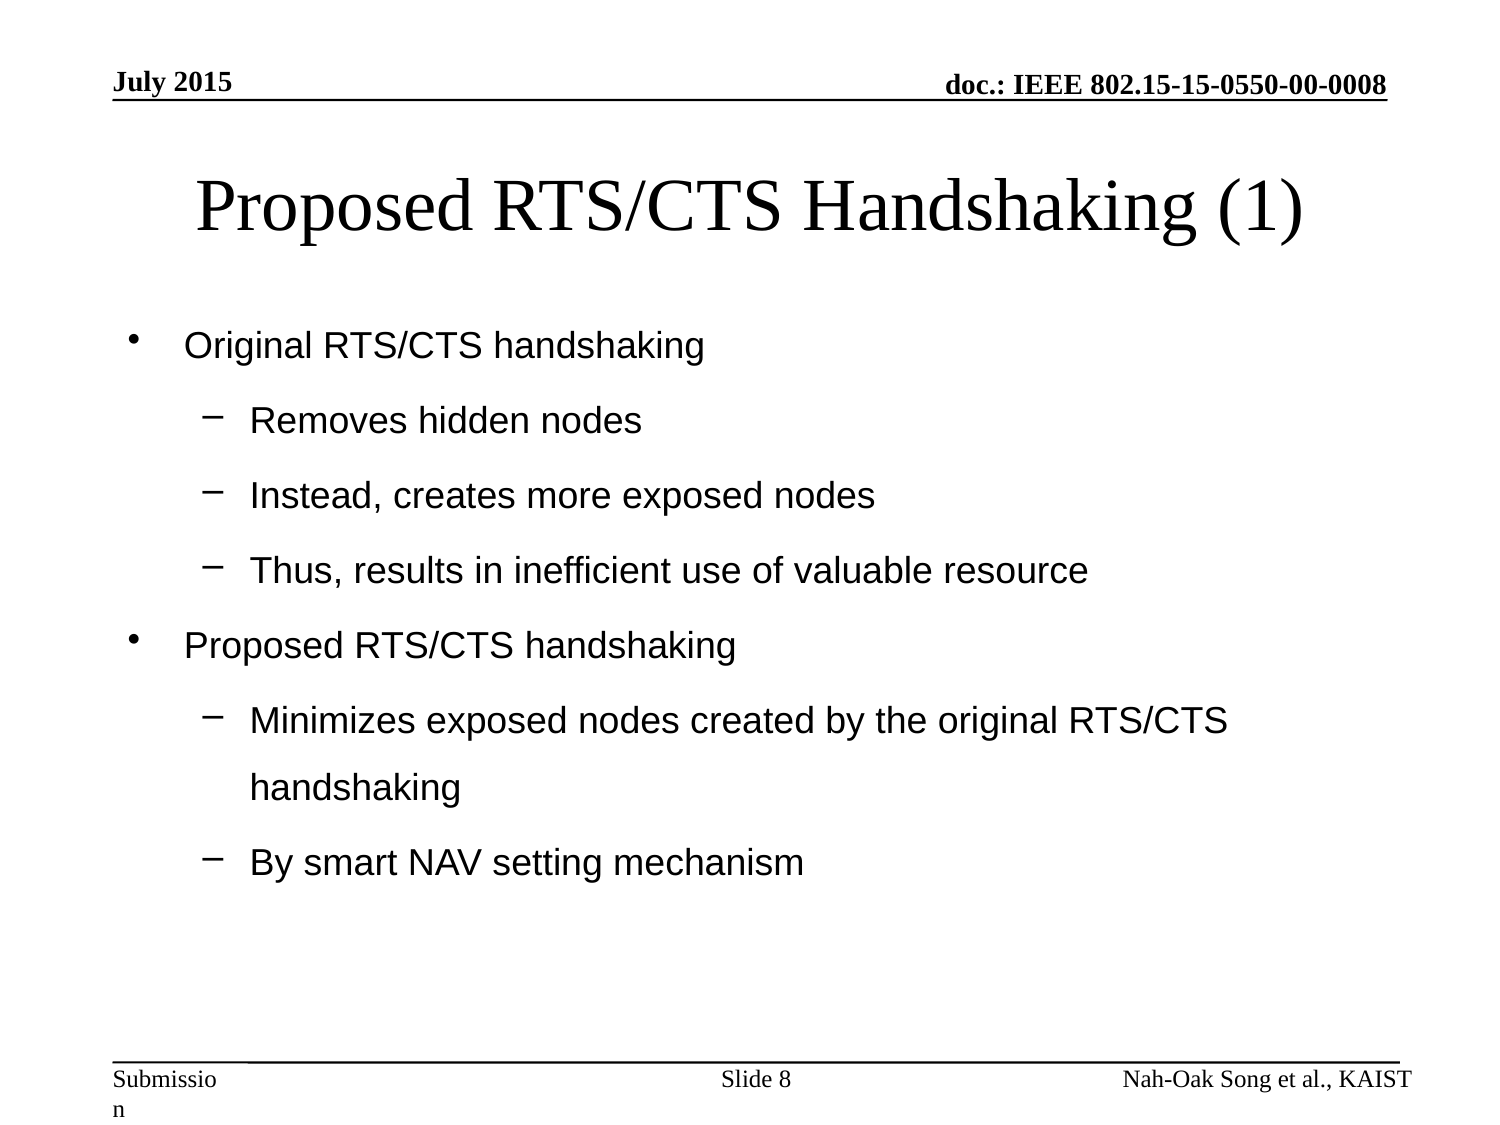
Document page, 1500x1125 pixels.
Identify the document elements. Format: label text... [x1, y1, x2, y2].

slide_number Slide 8 [712, 1062, 800, 1093]
title Proposed RTS/CTS Handshaking (1) [112, 112, 1388, 288]
footer Nah-Oak Song et al., KAIST [900, 1062, 1413, 1093]
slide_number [112, 62, 375, 98]
list Original RTS/CTS handshaking Removes hidden nodes Instead, creates more exposed nodes Thus, results in inefficient use of valuable resource Proposed RTS/CTS handshaking Minimizes exposed nodes created by the original RTS/CTS handshaking By smart NAV setting mechanism [112, 290, 1388, 966]
